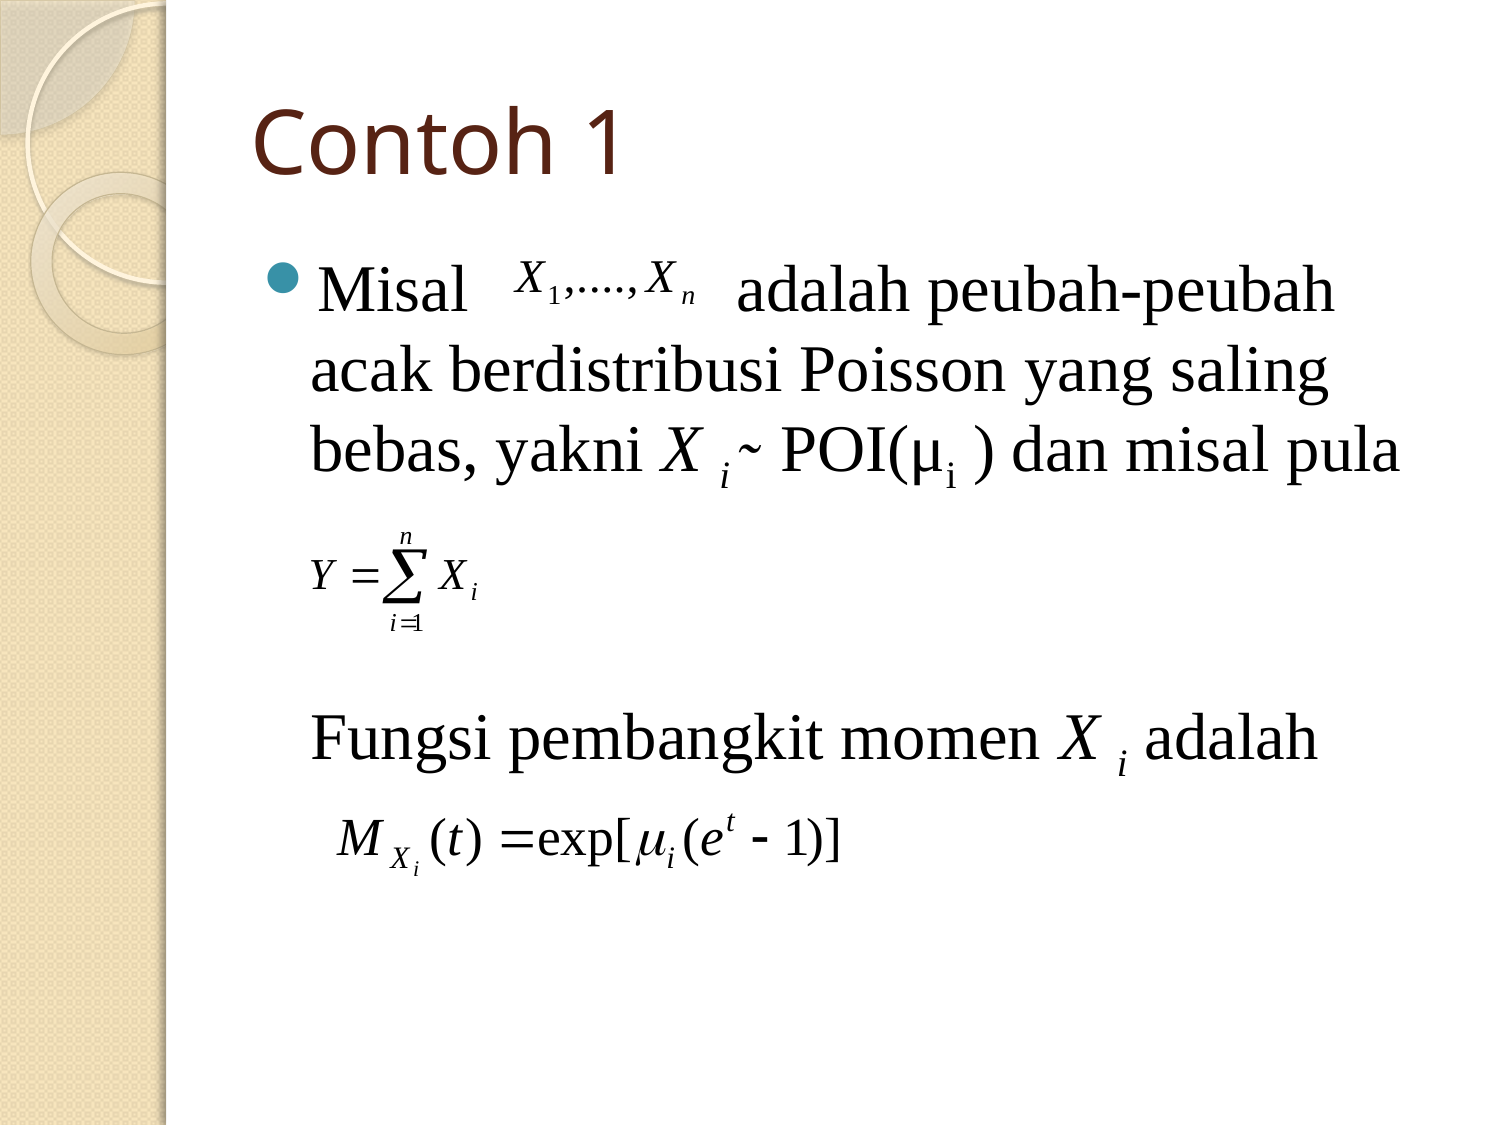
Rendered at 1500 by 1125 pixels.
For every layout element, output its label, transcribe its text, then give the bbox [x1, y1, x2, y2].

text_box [304, 515, 493, 641]
list Misal adalah peubah-peubah acak berdistribusi Poisson yang saling bebas, yakni X i ̴ POI(μi ) dan misal pula Fungsi pembangkit momen X i adalah [235, 237, 1466, 1025]
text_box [503, 245, 705, 317]
title Contoh 1 [235, 45, 1466, 233]
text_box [327, 796, 851, 887]
